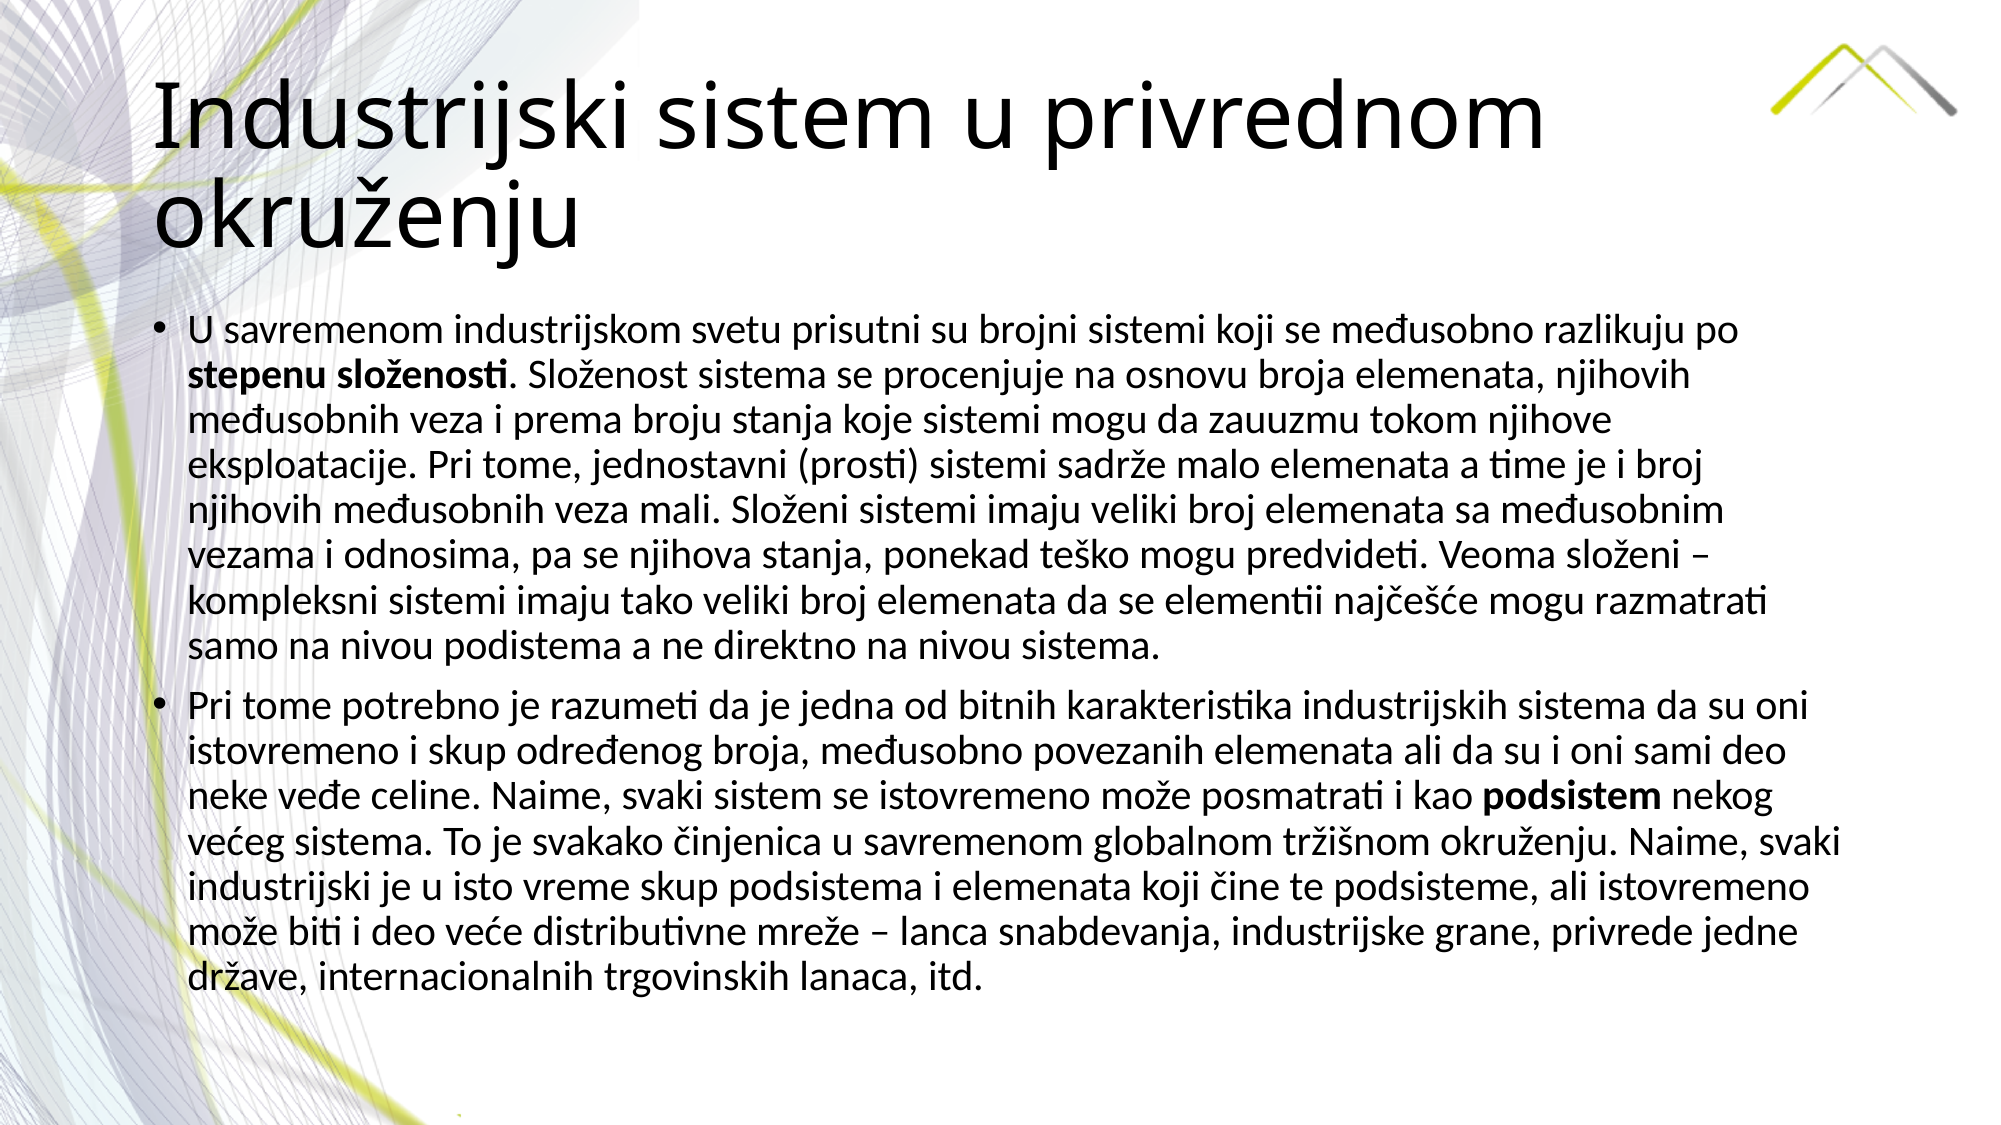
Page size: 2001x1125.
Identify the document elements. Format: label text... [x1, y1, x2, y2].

list U savremenom industrijskom svetu prisutni su brojni sistemi koji se međusobno razlikuju po stepenu složenosti. Složenost sistema se procenjuje na osnovu broja elemenata, njihovih međusobnih veza i prema broju stanja koje sistemi mogu da zauuzmu tokom njihove eksploatacije. Pri tome, jednostavni (prosti) sistemi sadrže malo elemenata a time je i broj njihovih međusobnih veza mali. Složeni sistemi imaju veliki broj elemenata sa međusobnim vezama i odnosima, pa se njihova stanja, ponekad teško mogu predvideti. Veoma složeni – kompleksni sistemi imaju tako veliki broj elemenata da se elementii najčešće mogu razmatrati samo na nivou podistema a ne direktno na nivou sistema. Pri tome potrebno je razumeti da je jedna od bitnih karakteristika industrijskih sistema da su oni istovremeno i skup određenog broja, međusobno povezanih elemenata ali da su i oni sami deo neke veđe celine. Naime, svaki sistem se istovremeno može posmatrati i kao podsistem nekog većeg sistema. To je svakako činjenica u savremenom globalnom tržišnom okruženju. Naime, svaki industrijski je u isto vreme skup podsistema i elemenata koji čine te podsisteme, ali istovremeno može biti i deo veće distributivne mreže – lanca snabdevanja, industrijske grane, privrede jedne države, internacionalnih trgovinskih lanaca, itd. [137, 299, 1863, 1014]
title Industrijski sistem u privrednom okruženju [137, 59, 1863, 278]
picture [0, 0, 661, 1125]
picture [1718, 0, 2000, 167]
